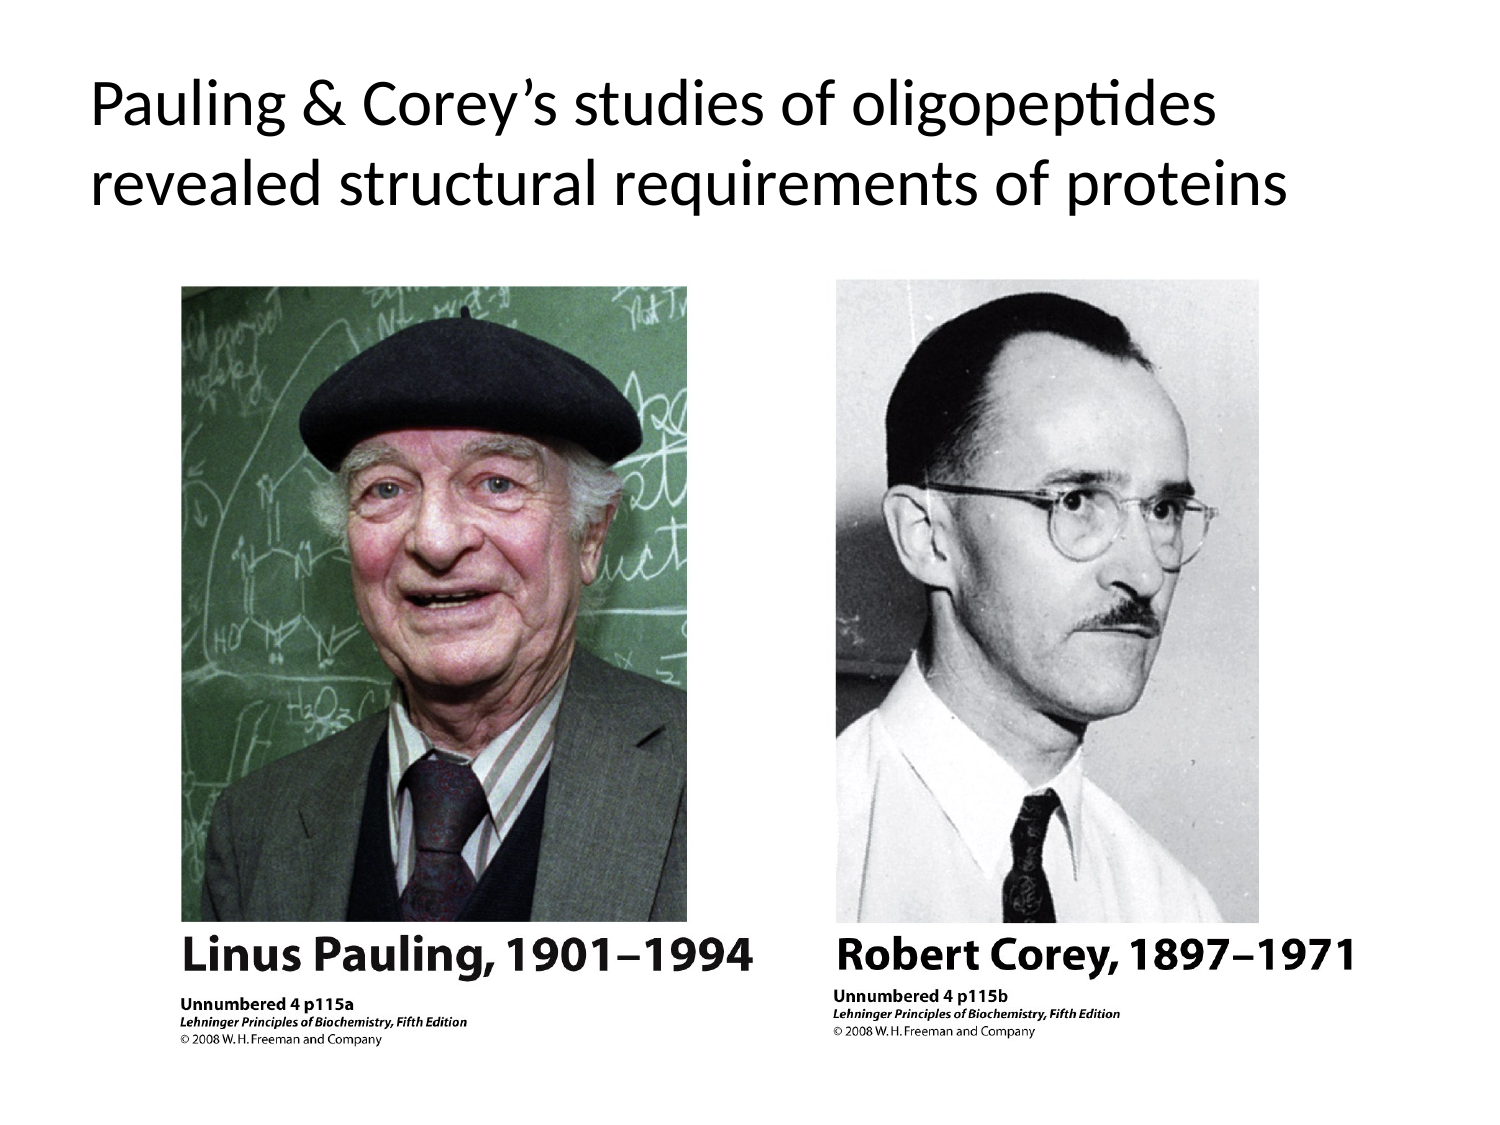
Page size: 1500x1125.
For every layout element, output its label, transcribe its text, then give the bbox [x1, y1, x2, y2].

picture [827, 270, 1359, 1041]
title Pauling & Corey’s studies of oligopeptides revealed structural requirements of proteins [75, 45, 1425, 233]
picture [174, 278, 761, 1049]
